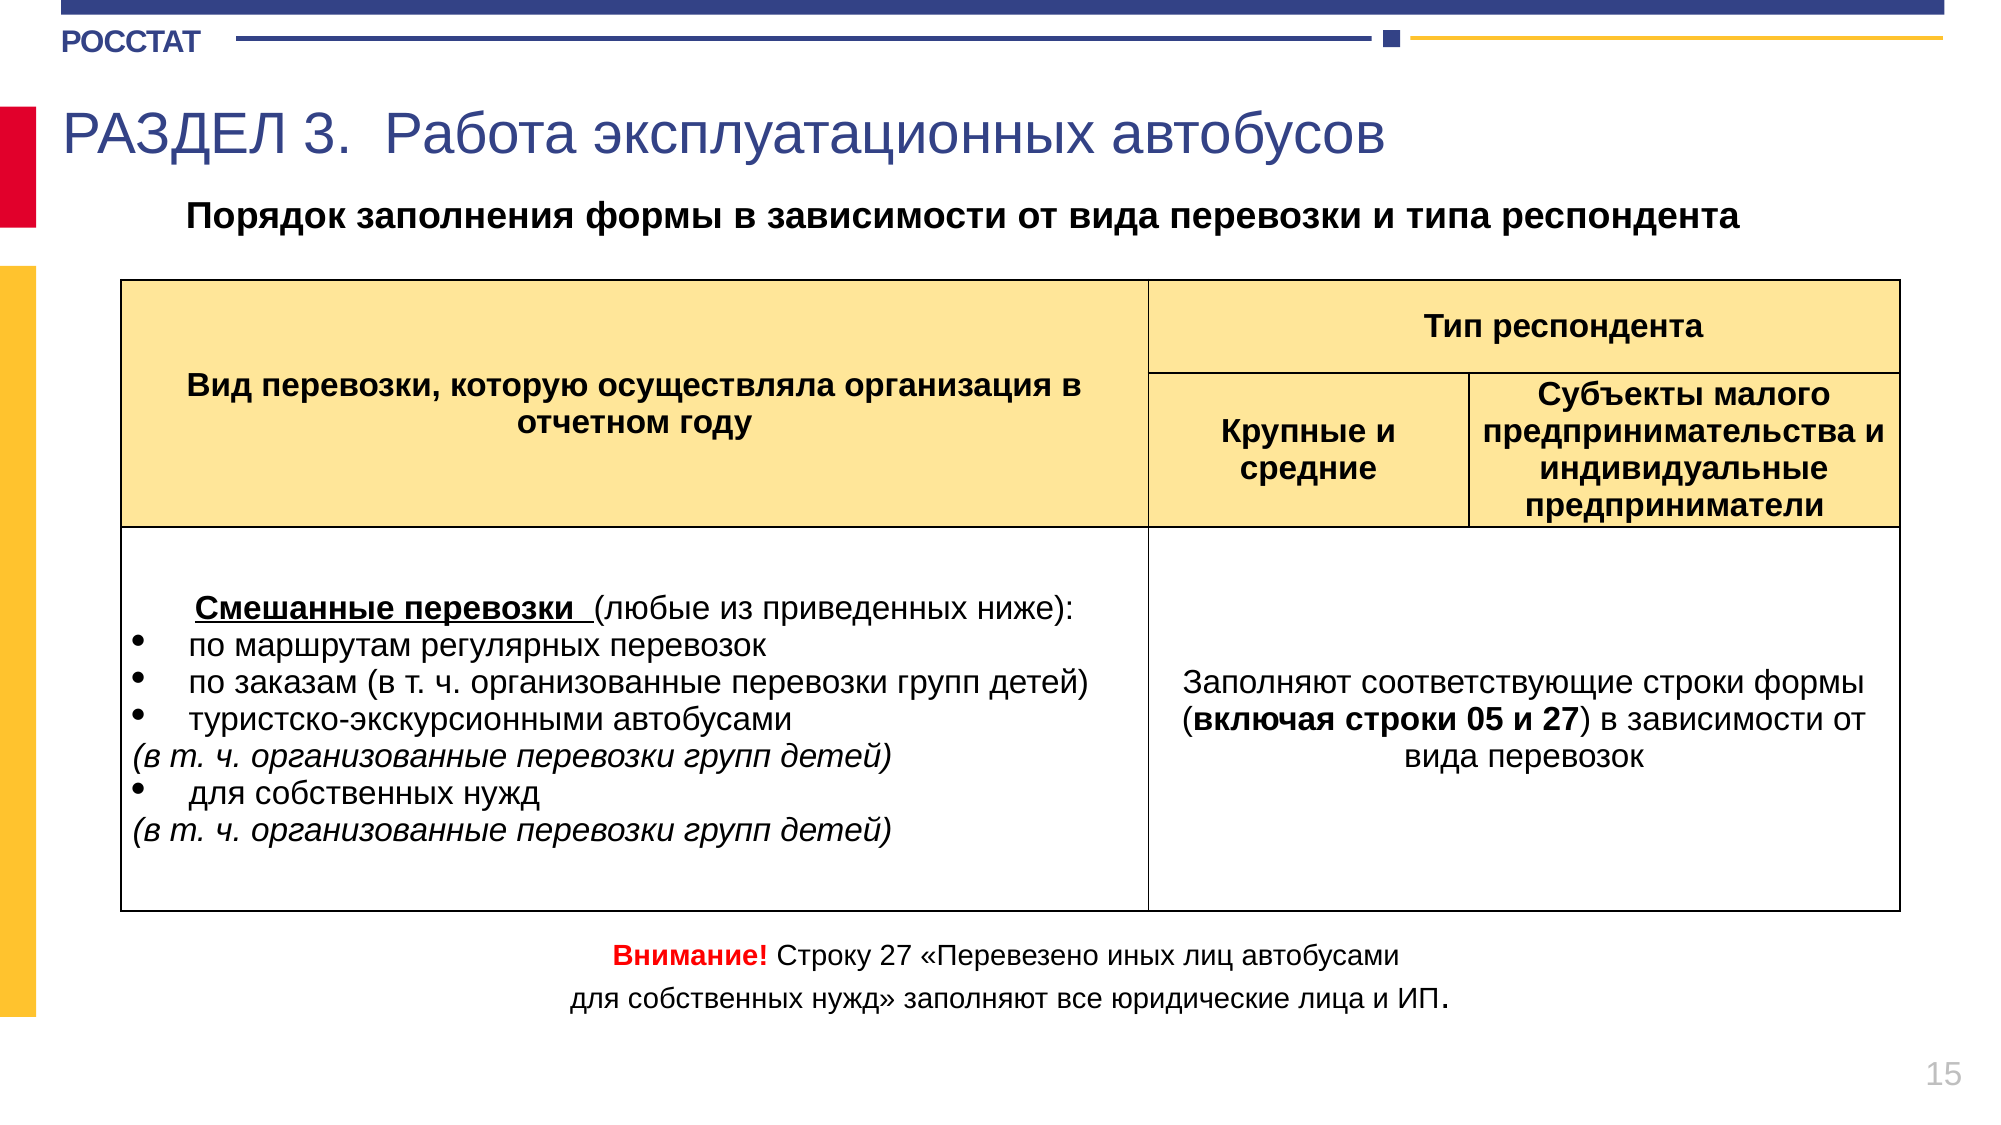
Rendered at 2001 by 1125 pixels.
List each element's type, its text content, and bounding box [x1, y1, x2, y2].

text_box Внимание! Строку 27 «Перевезено иных лиц автобусами для собственных нужд» заполняют все юридические лица и ИП. [121, 928, 1900, 1069]
table_cell Заполняют соответствующие строки формы (включая строки 05 и 27) в зависимости от вида перевозок [1149, 528, 1899, 910]
table_cell Субъекты малого предпринимательства и индивидуальные предприниматели [1470, 374, 1899, 526]
table_cell Смешанные перевозки (любые из приведенных ниже): по маршрутам регулярных перевозок по заказам (в т. ч. организованные перевозки групп детей) туристско-экскурсионными автобусами (в т. ч. организованные перевозки групп детей) для собственных нужд (в т. ч. организованные перевозки групп детей) [122, 528, 1148, 910]
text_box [236, 29, 1943, 117]
list РАЗДЕЛ 3. Работа эксплуатационных автобусов [47, 87, 1859, 175]
text_box Порядок заполнения формы в зависимости от вида перевозки и типа респондента [171, 184, 1900, 244]
table_header Тип респондента [1149, 281, 1899, 372]
table_cell Крупные и средние [1149, 374, 1468, 526]
slide_number 15 [1527, 1042, 1978, 1103]
table_header Вид перевозки, которую осуществляла организация в отчетном году [122, 281, 1148, 526]
